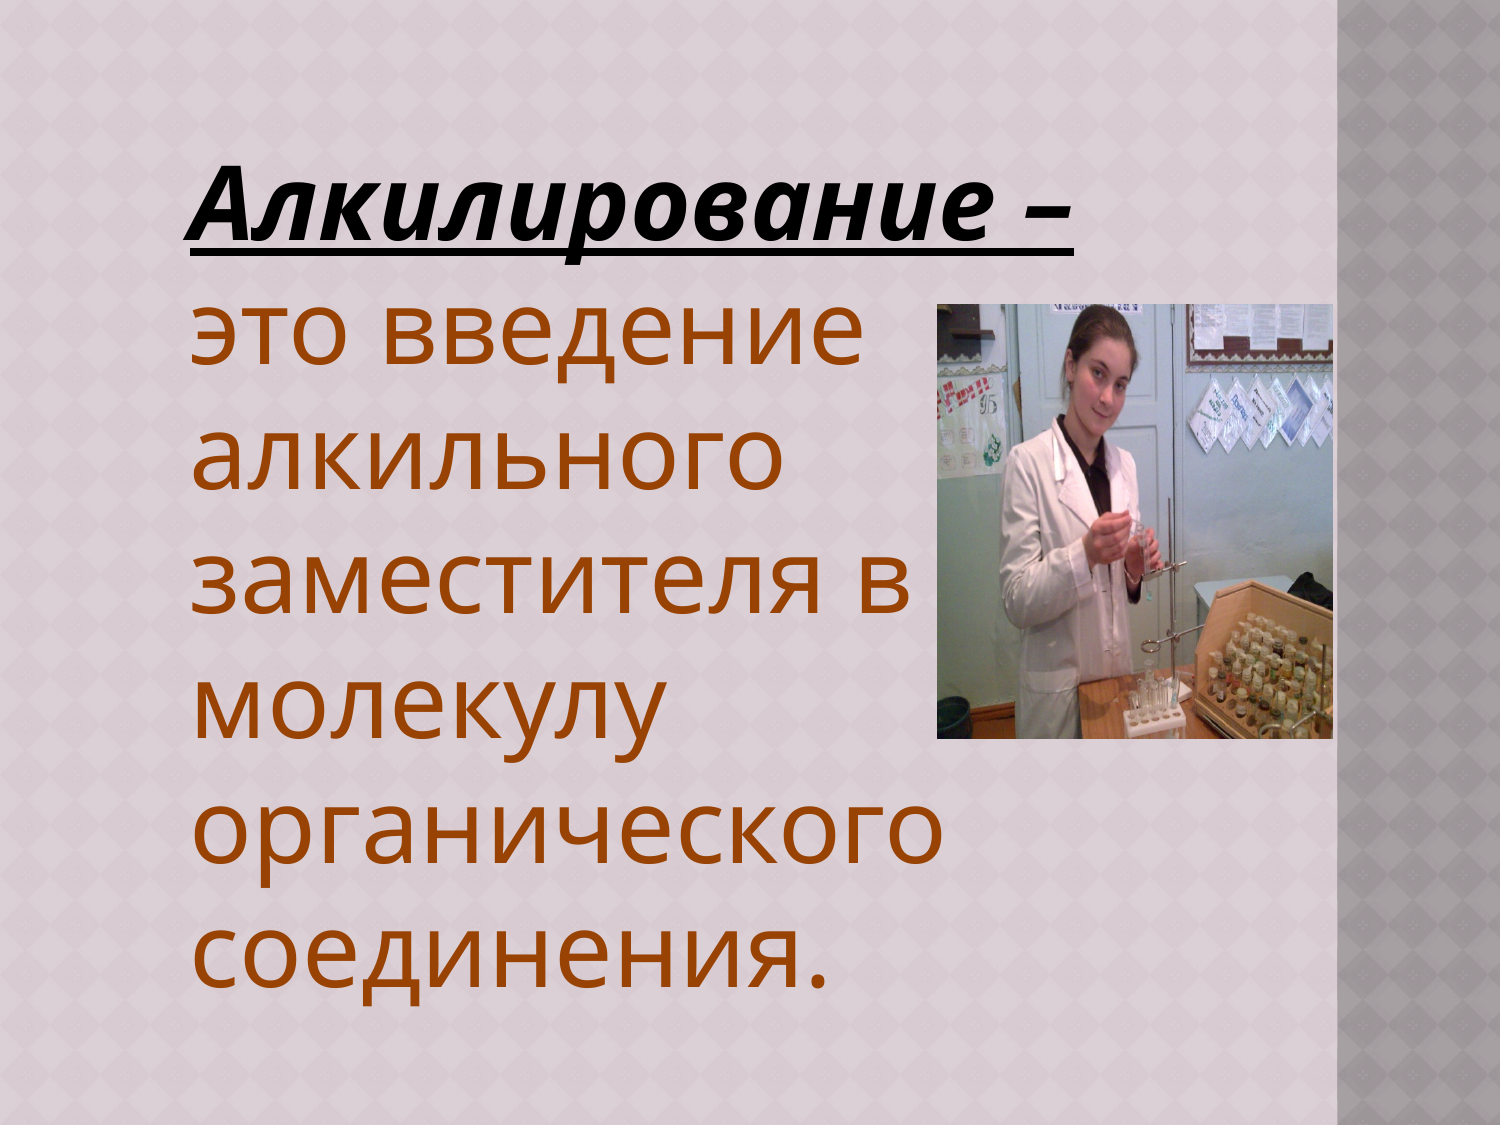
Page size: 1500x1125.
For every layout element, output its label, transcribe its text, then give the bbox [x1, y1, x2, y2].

picture [937, 304, 1333, 739]
list Алкилирование – это введение алкильного заместителя в молекулу органического соединения. [174, 128, 1202, 1020]
